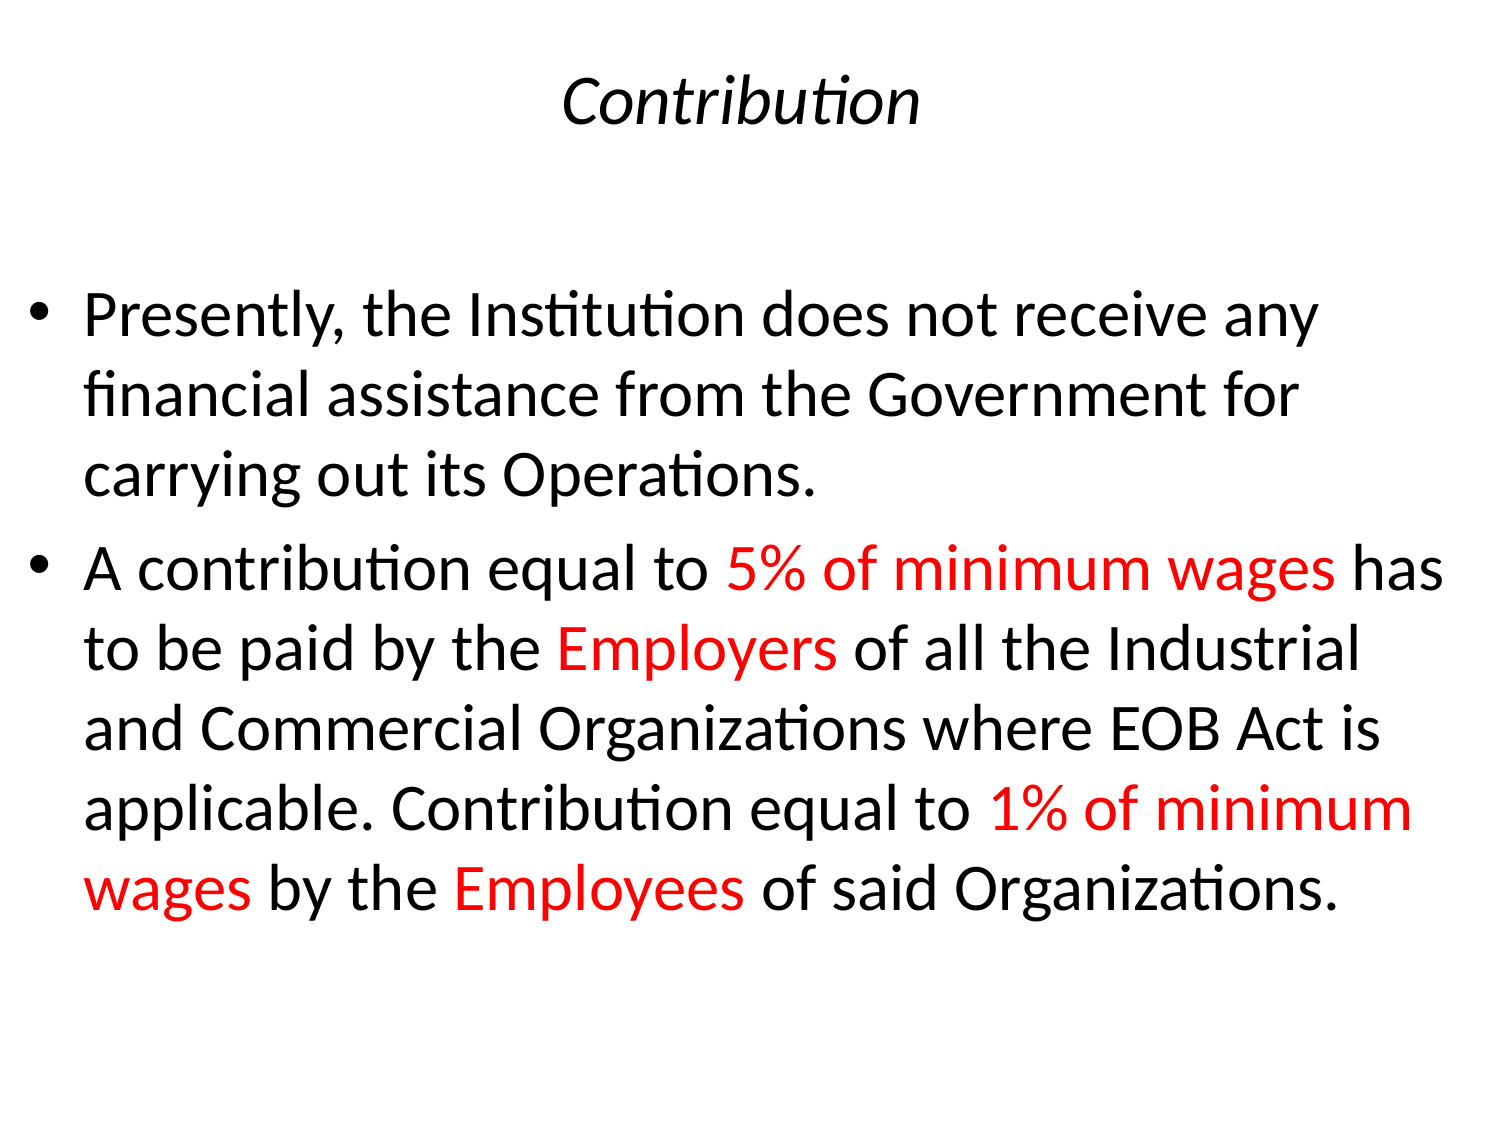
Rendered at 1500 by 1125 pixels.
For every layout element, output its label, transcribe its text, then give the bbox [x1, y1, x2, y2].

title Contribution [75, 45, 1425, 233]
list Presently, the Institution does not receive any financial assistance from the Government for carrying out its Operations. A contribution equal to 5% of minimum wages has to be paid by the Employers of all the Industrial and Commercial Organizations where EOB Act is applicable. Contribution equal to 1% of minimum wages by the Employees of said Organizations. [12, 262, 1488, 1100]
